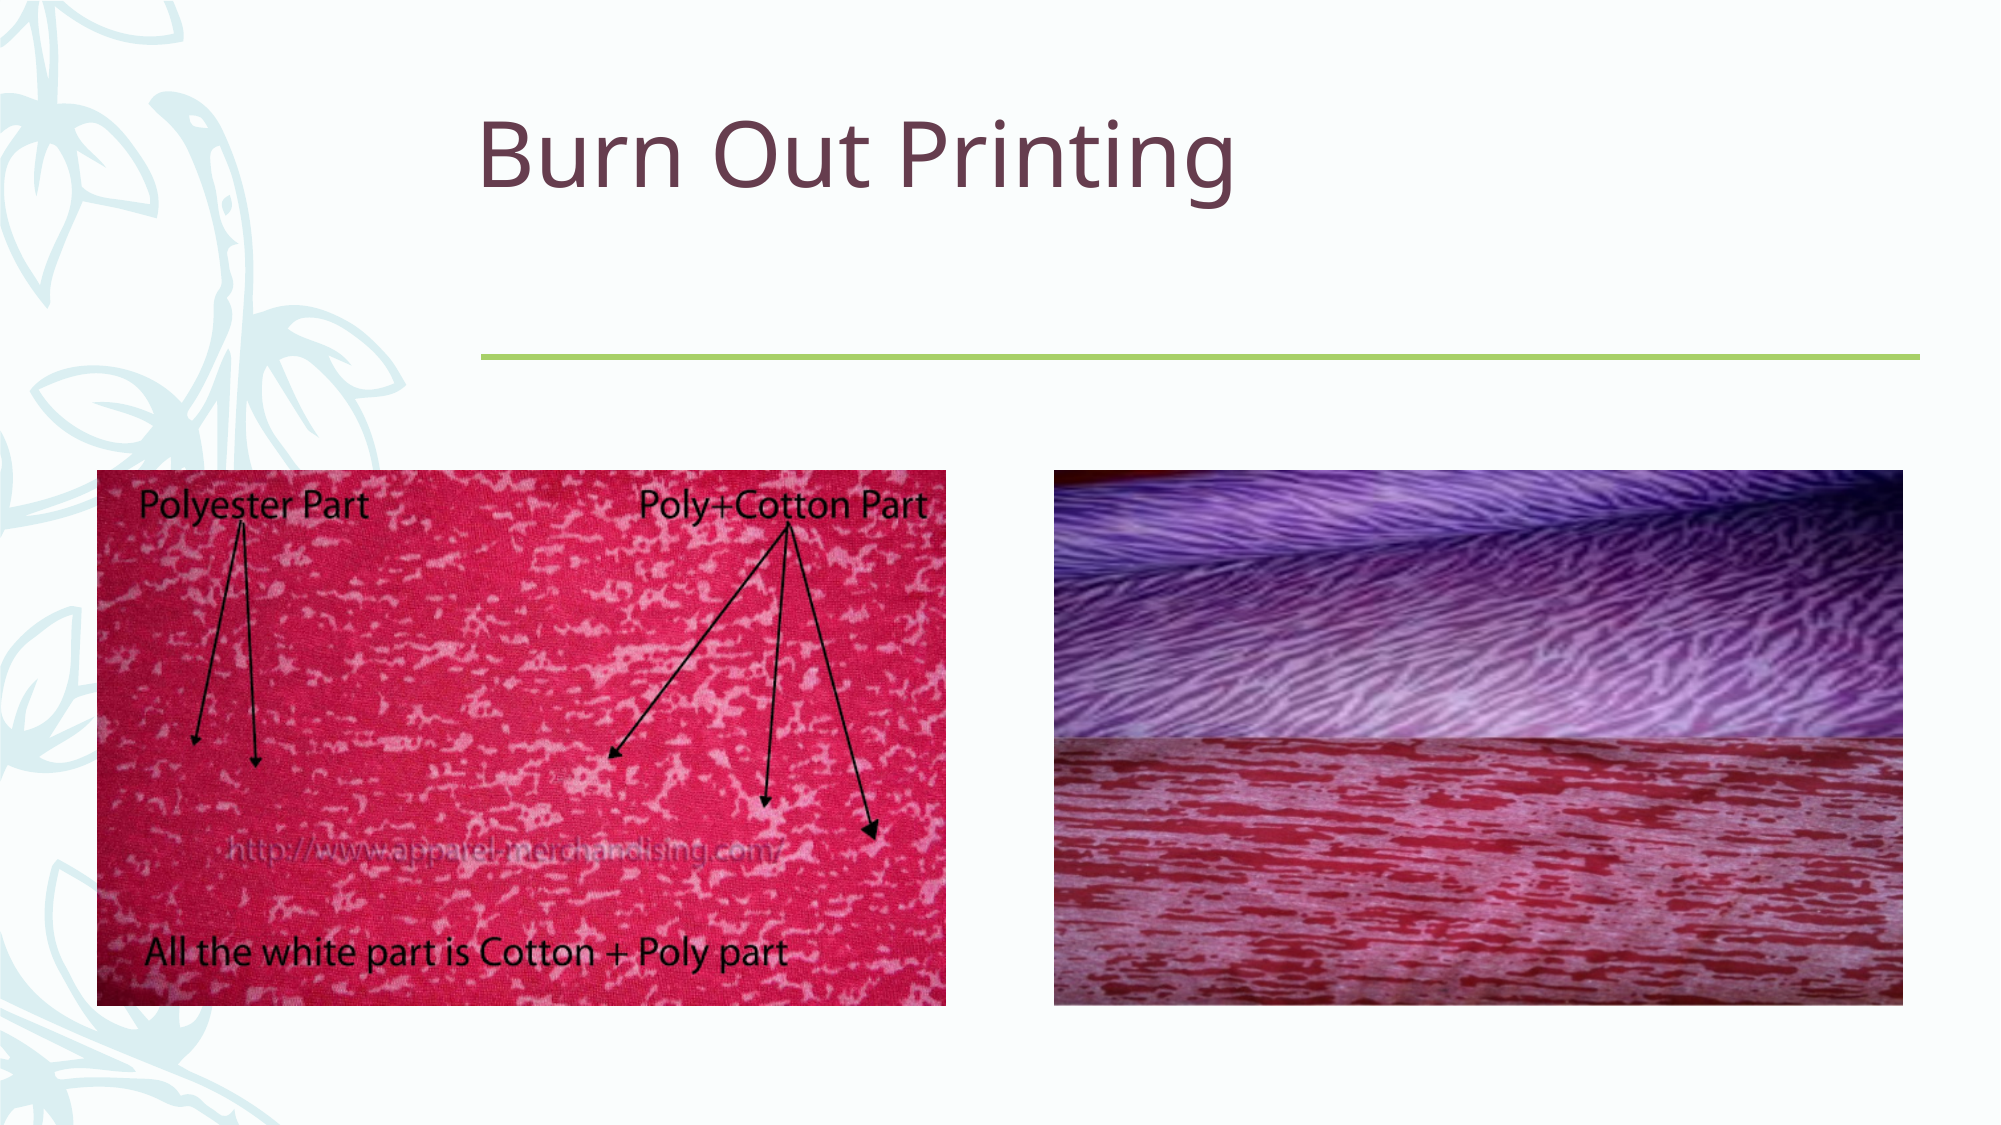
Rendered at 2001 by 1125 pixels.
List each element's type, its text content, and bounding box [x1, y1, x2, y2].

picture [1054, 470, 1903, 1006]
picture [97, 470, 946, 1006]
title Burn Out Printing [460, 93, 1920, 350]
